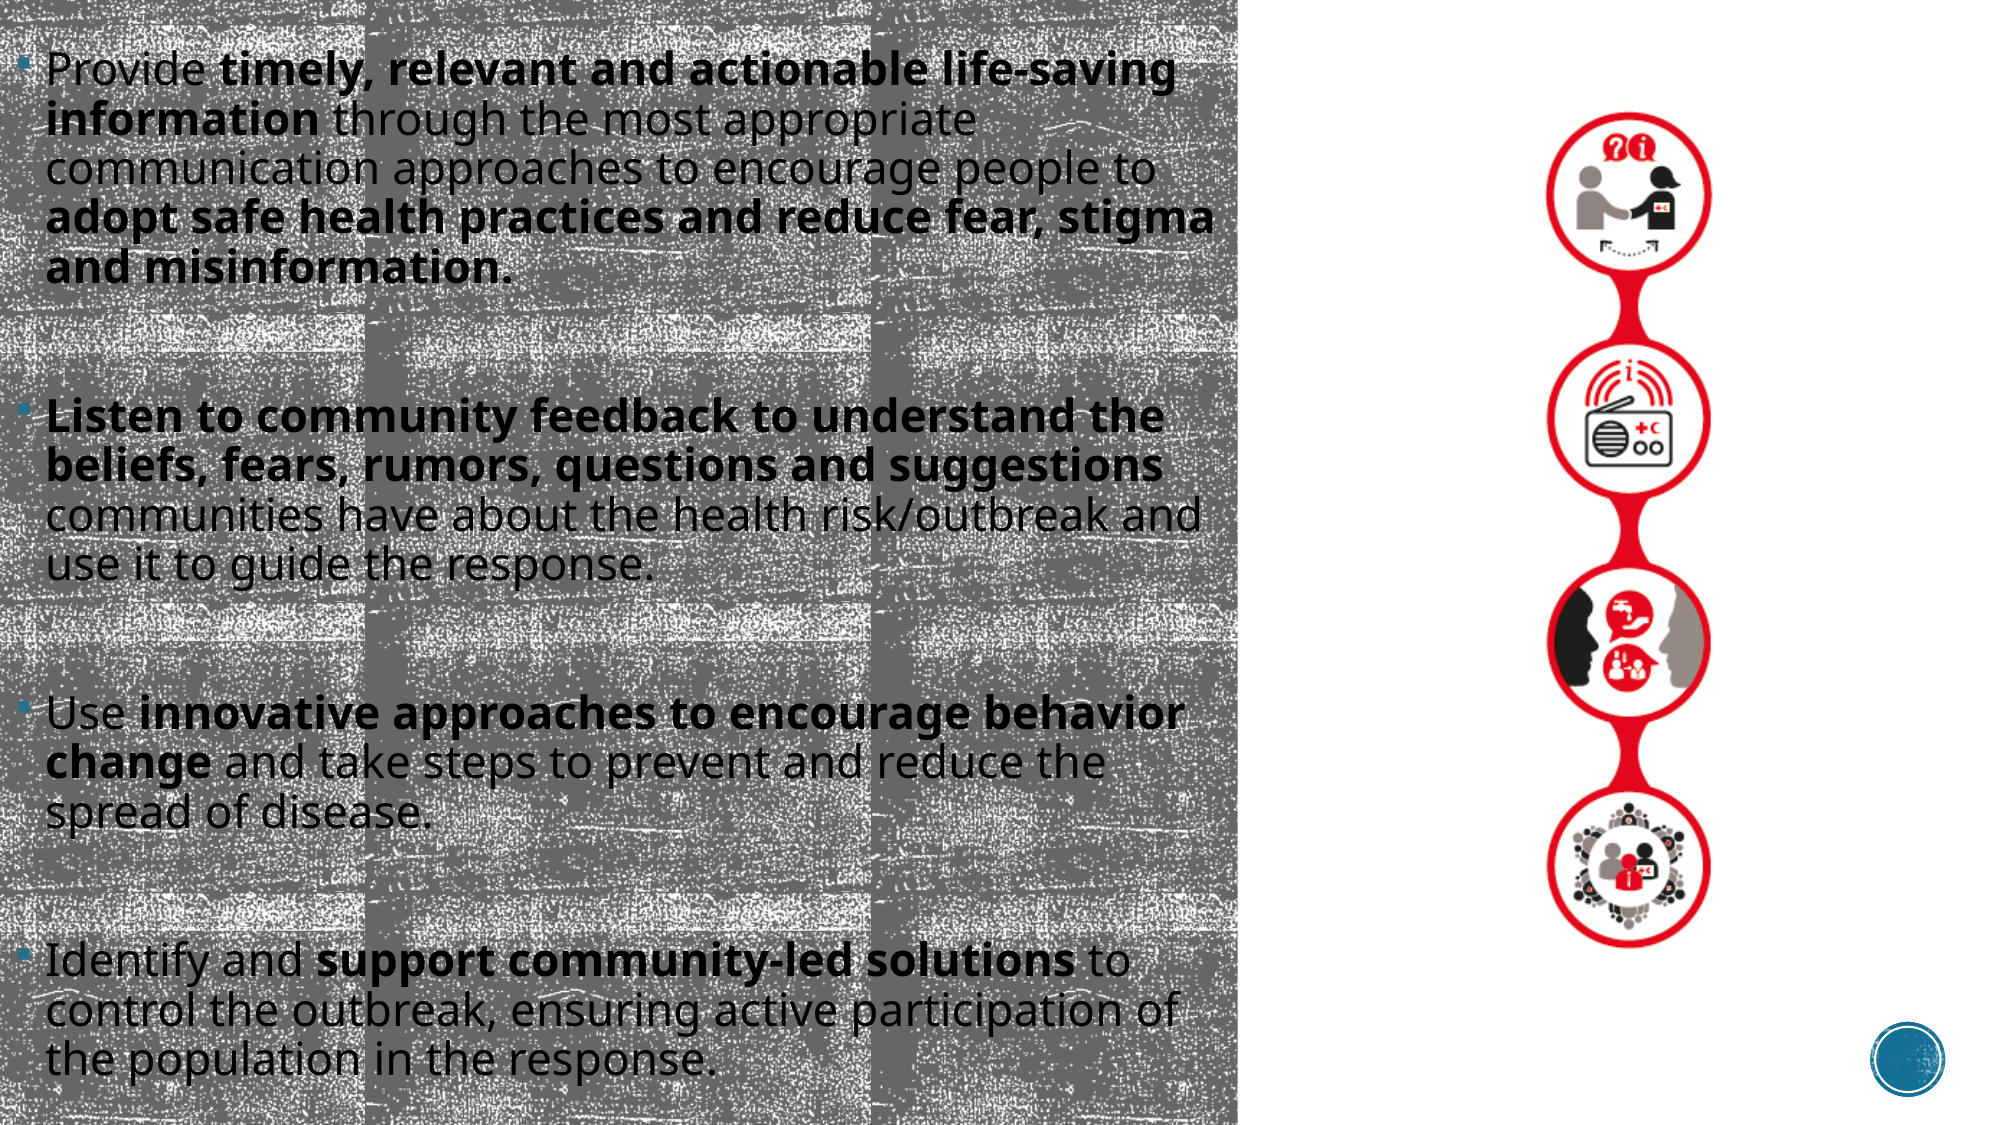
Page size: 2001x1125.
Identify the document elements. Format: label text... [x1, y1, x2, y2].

picture [1502, 105, 1742, 972]
text_box [0, 0, 1239, 1125]
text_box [1872, 1024, 1943, 1095]
list Provide timely, relevant and actionable life-saving information through the most appropriate communication approaches to encourage people to adopt safe health practices and reduce fear, stigma and misinformation. Listen to community feedback to understand the beliefs, fears, rumors, questions and suggestions communities have about the health risk/outbreak and use it to guide the response. Use innovative approaches to encourage behavior change and take steps to prevent and reduce the spread of disease. Identify and support community-led solutions to control the outbreak, ensuring active participation of the population in the response. [0, 38, 1238, 1013]
